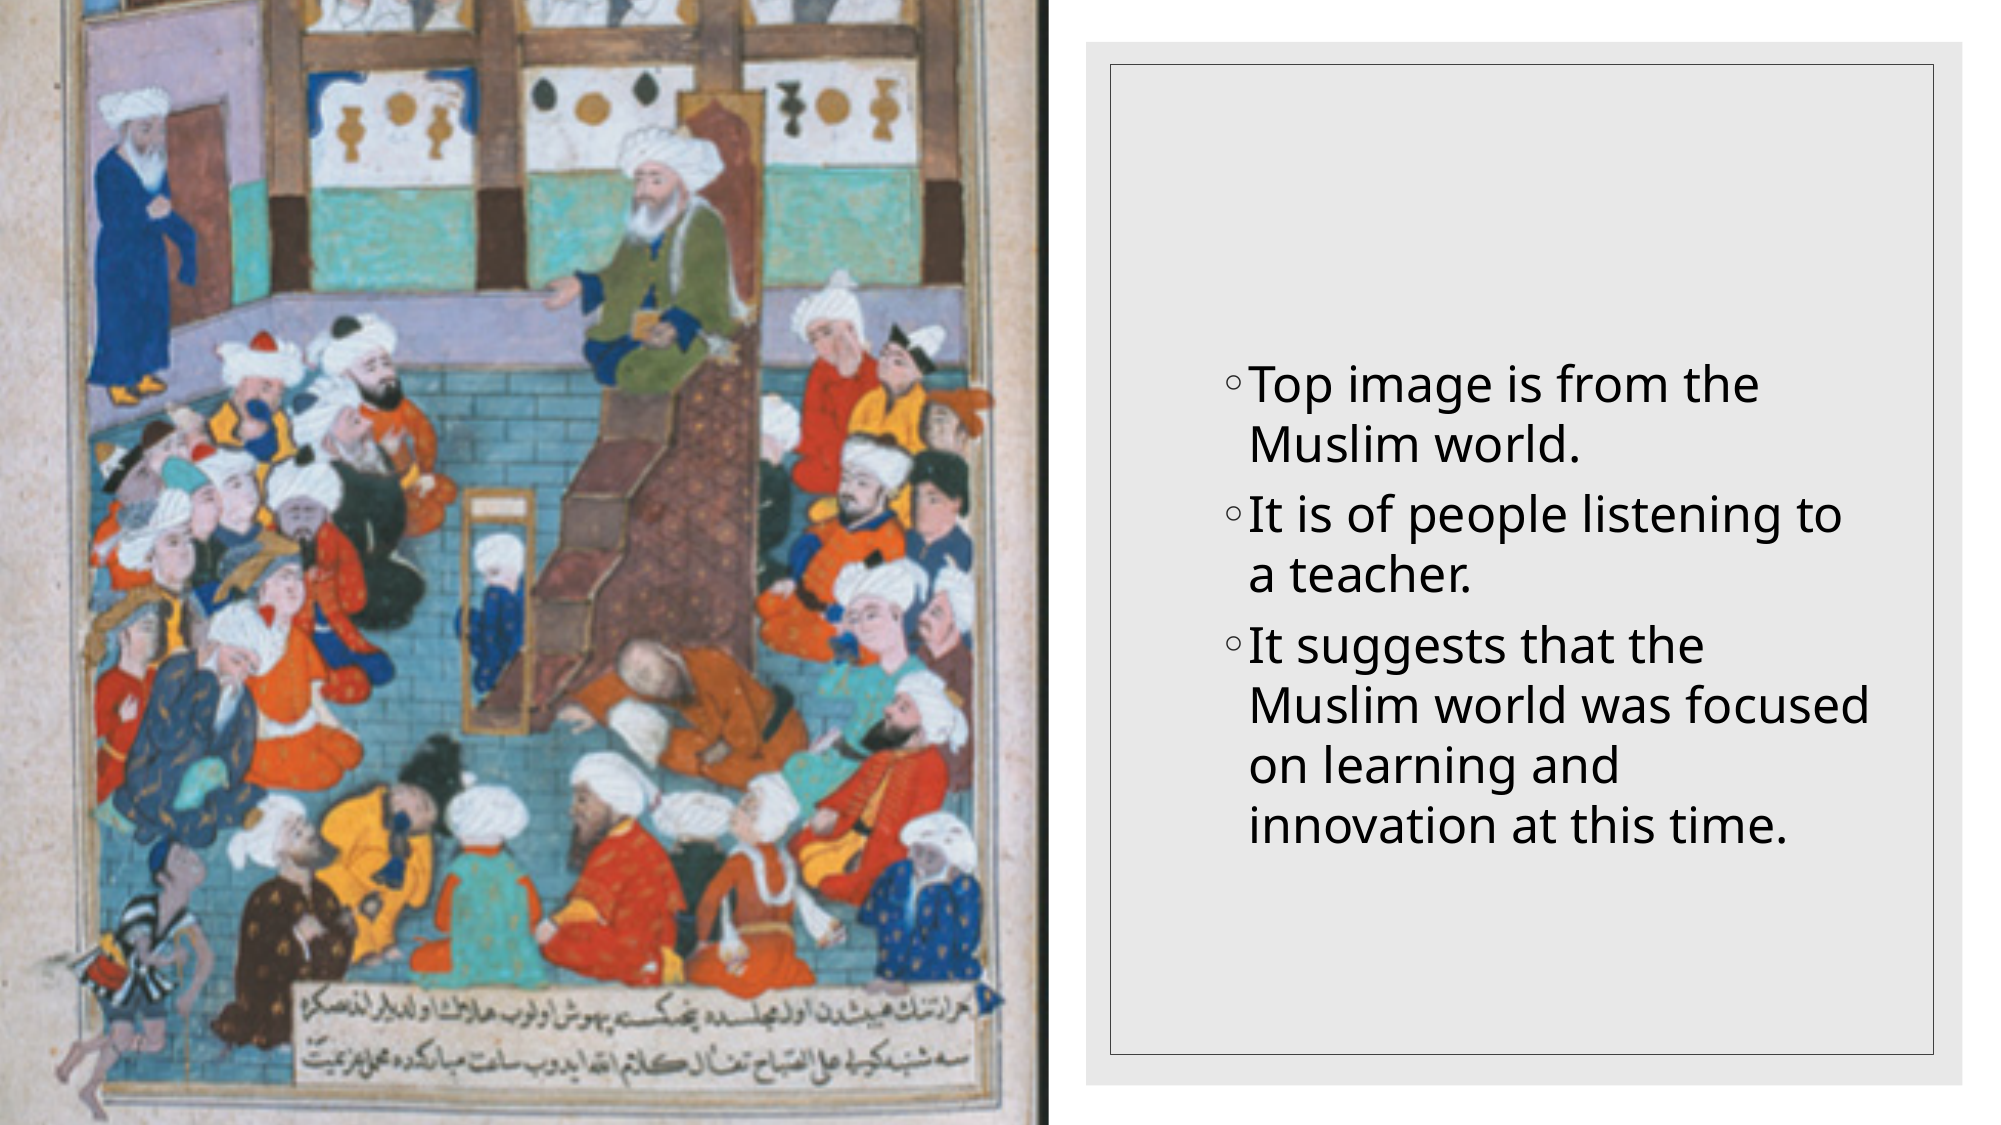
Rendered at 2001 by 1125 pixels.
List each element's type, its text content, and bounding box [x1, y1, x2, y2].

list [0, 0, 1049, 1125]
text_box [1109, 64, 1935, 1056]
text_box [1085, 41, 1963, 1086]
text_box [1054, 0, 2000, 1125]
list Top image is from the Muslim world. It is of people listening to a teacher. It suggests that the Muslim world was focused on learning and innovation at this time. [1158, 345, 1893, 990]
